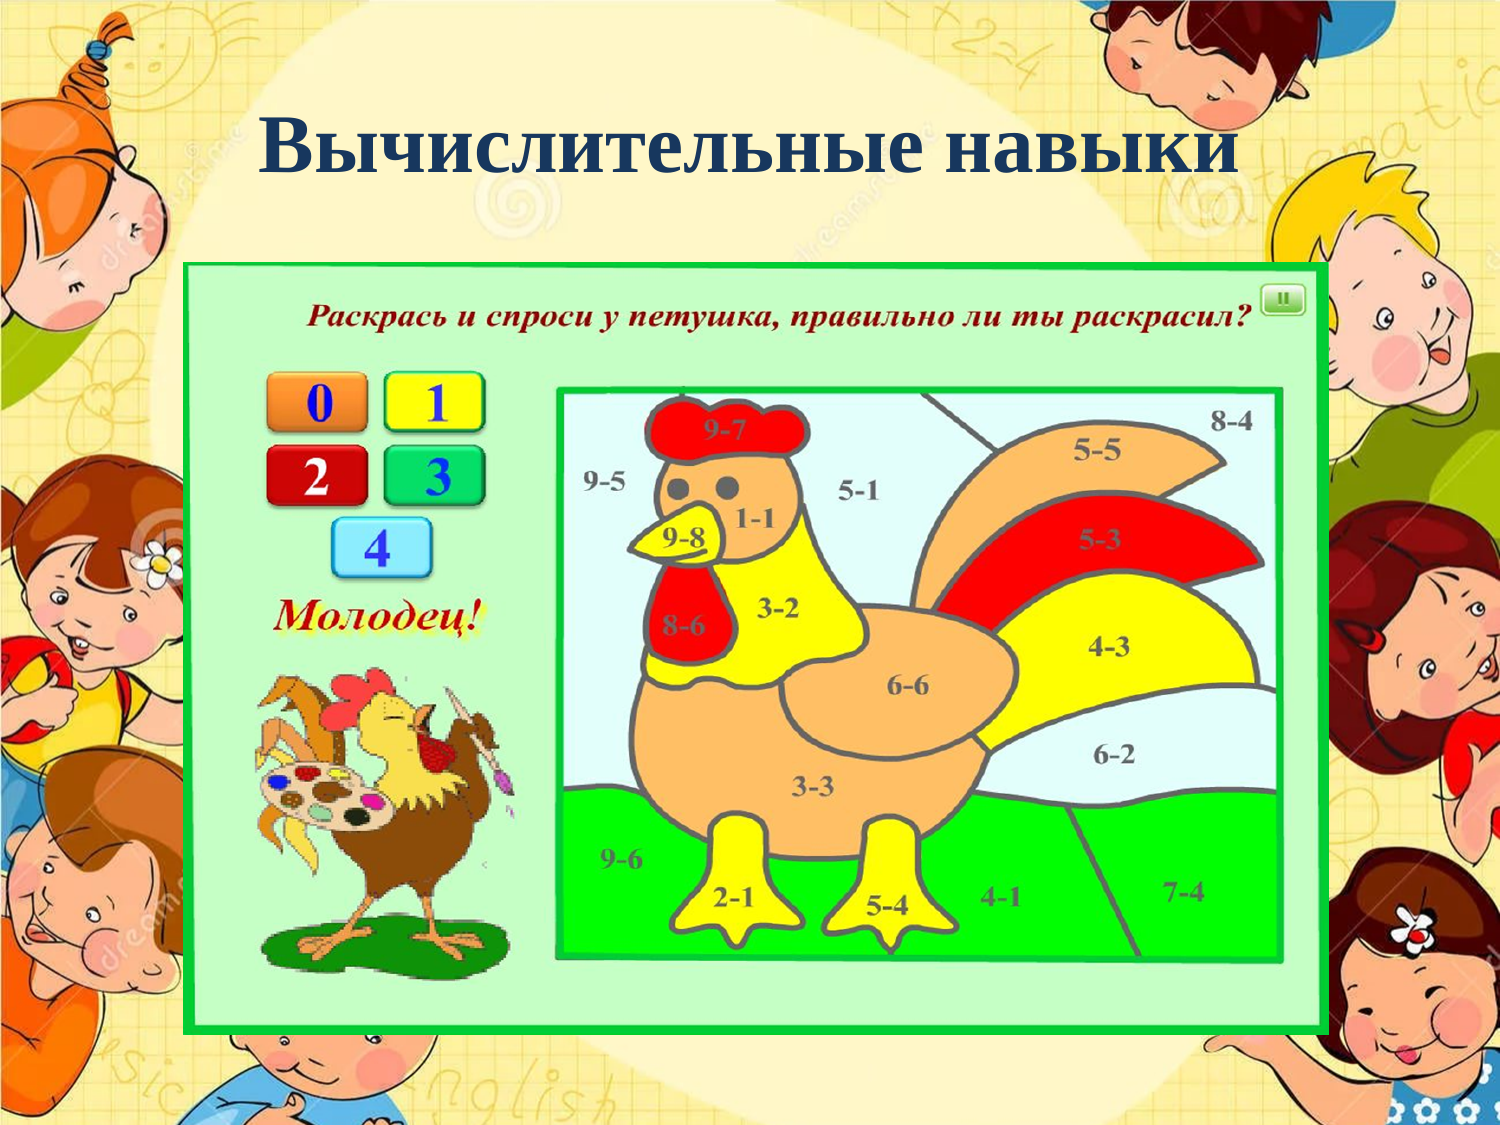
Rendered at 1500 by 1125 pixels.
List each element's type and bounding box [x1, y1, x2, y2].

list [182, 262, 1329, 1036]
picture [0, 0, 1500, 1125]
